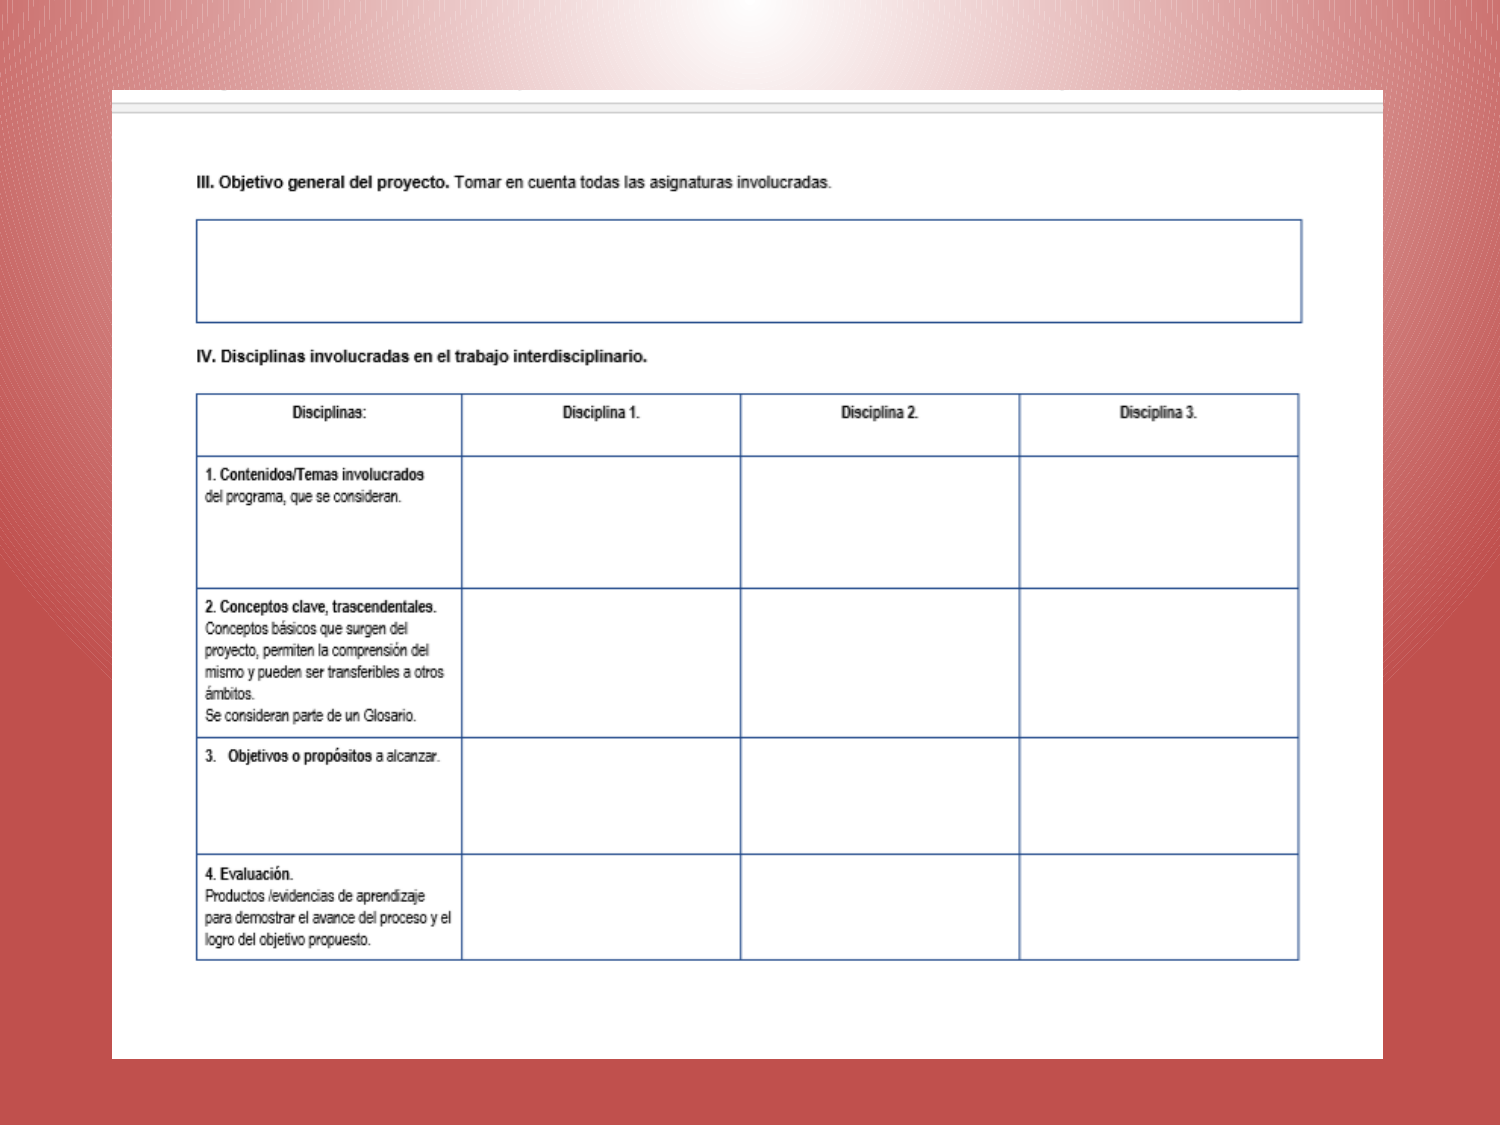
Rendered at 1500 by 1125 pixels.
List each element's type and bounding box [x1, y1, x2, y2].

picture [111, 89, 1384, 1059]
